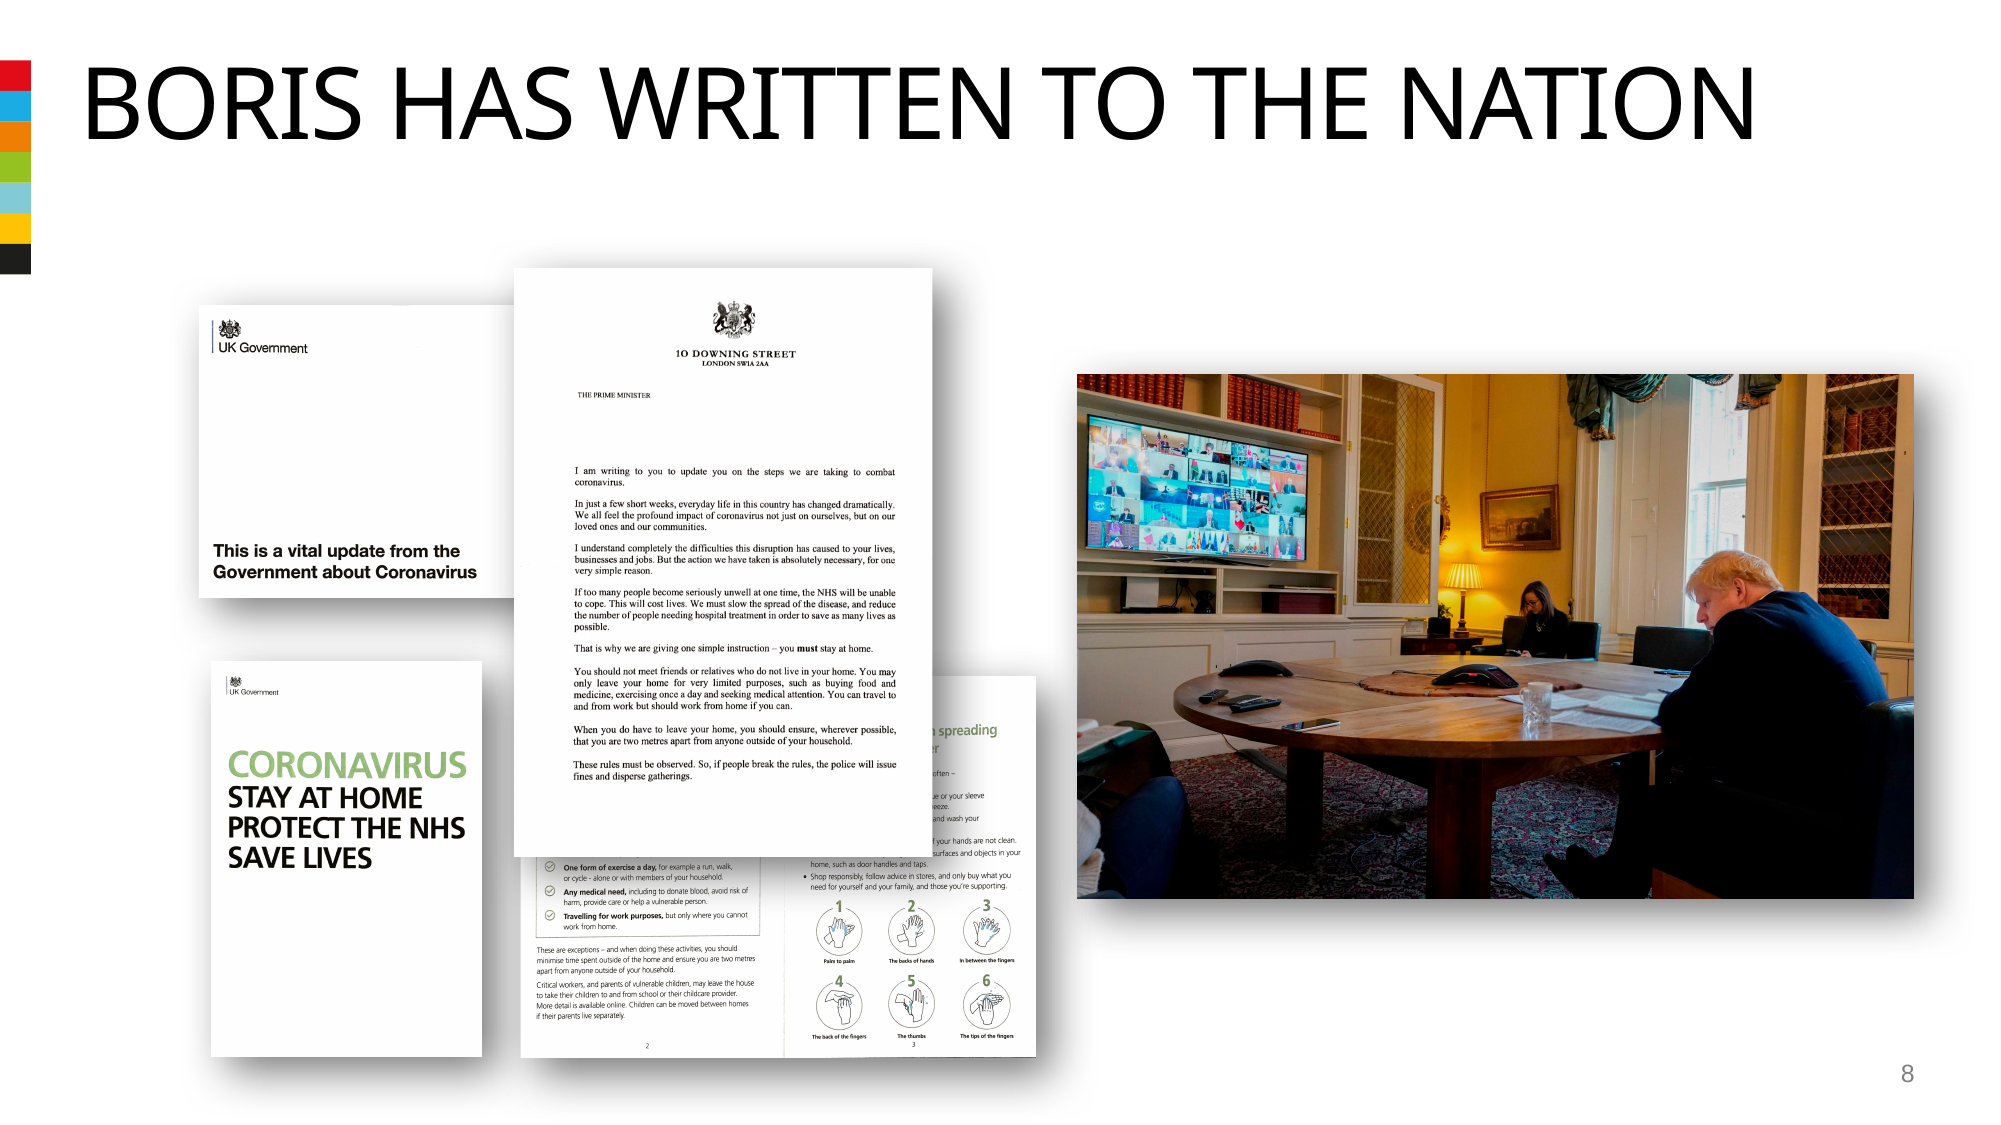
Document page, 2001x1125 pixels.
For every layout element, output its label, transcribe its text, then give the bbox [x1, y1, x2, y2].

title Boris has written to the nation [79, 67, 1910, 146]
picture [210, 661, 482, 1057]
slide_number 8 [1845, 1057, 1915, 1087]
picture [1077, 374, 1914, 899]
picture [198, 267, 1036, 1058]
